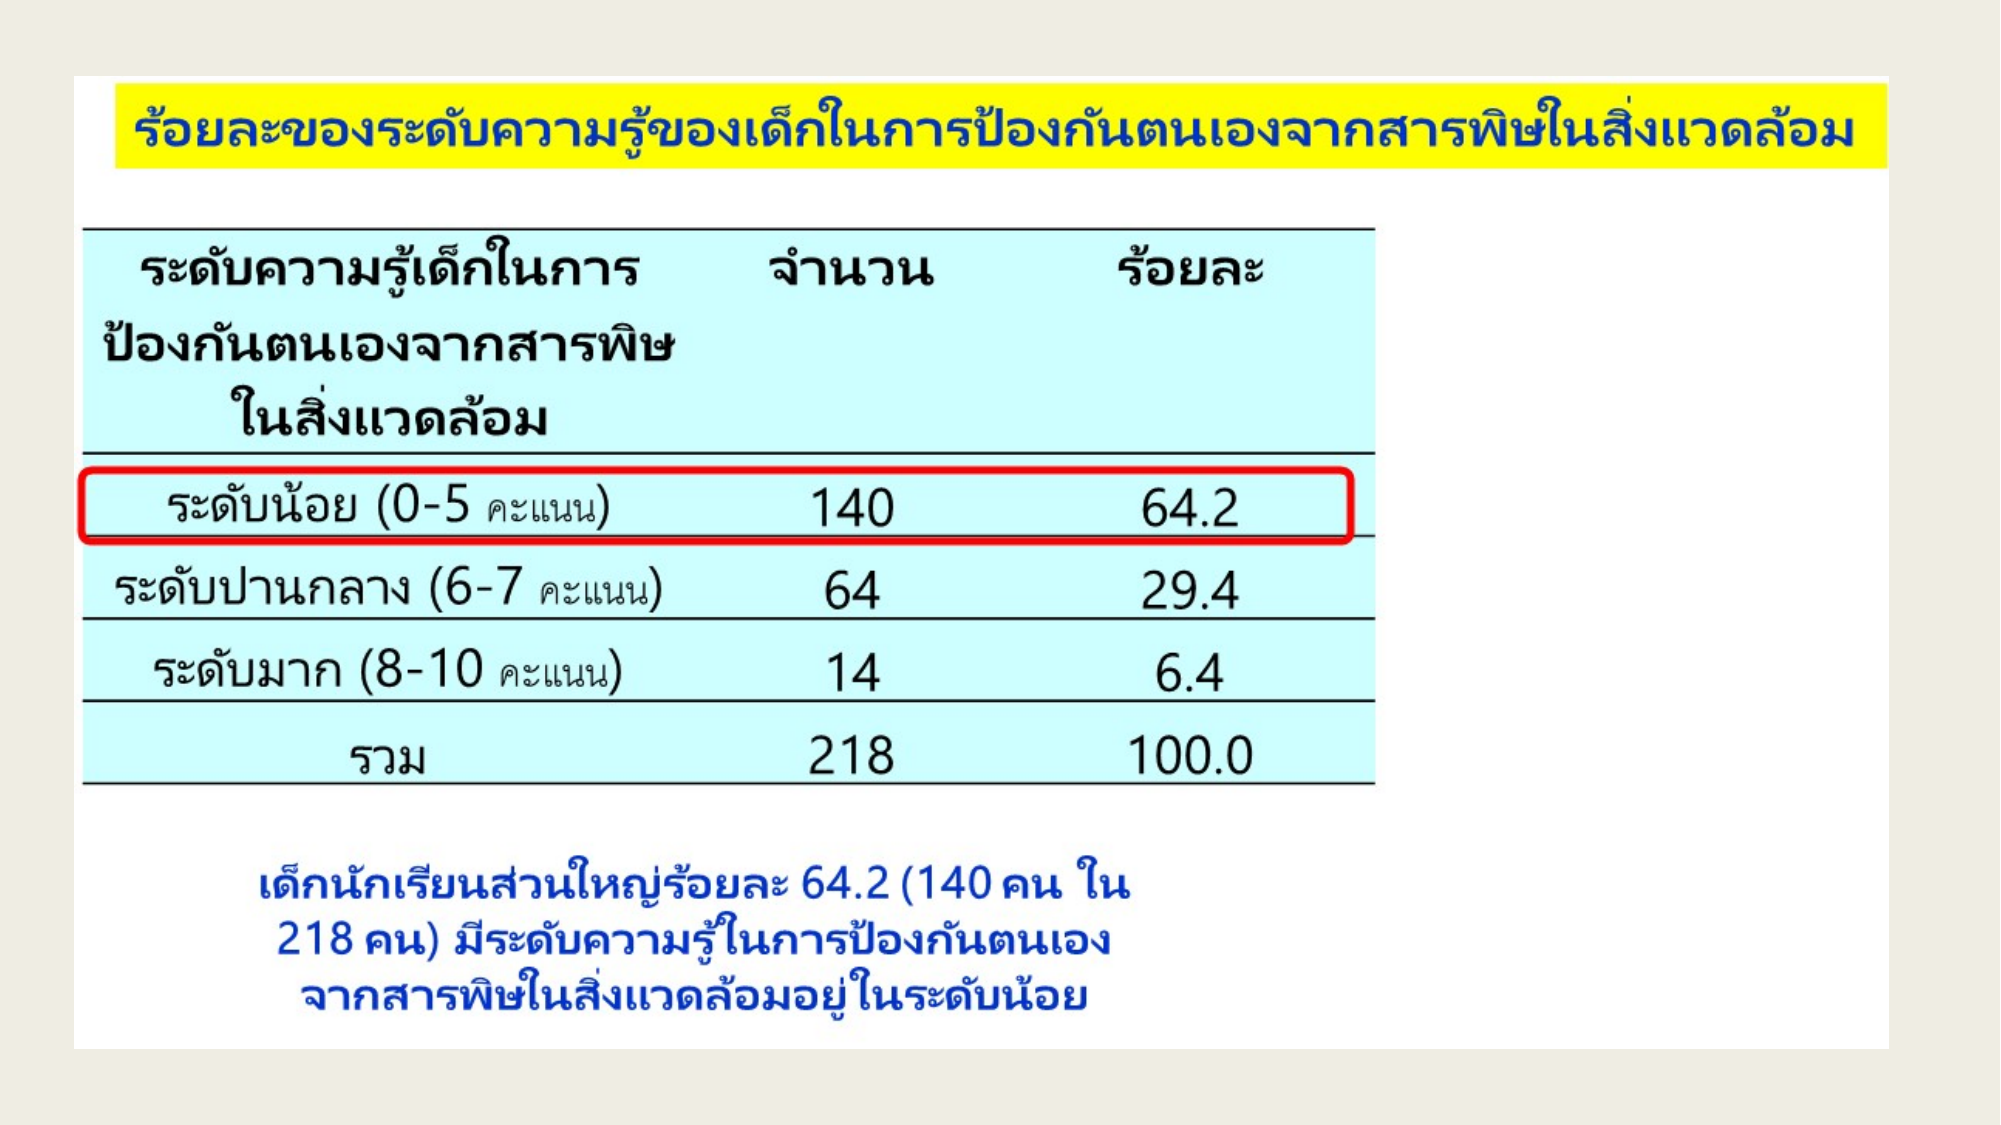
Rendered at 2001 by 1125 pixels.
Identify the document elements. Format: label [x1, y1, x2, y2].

picture [74, 76, 1889, 1049]
